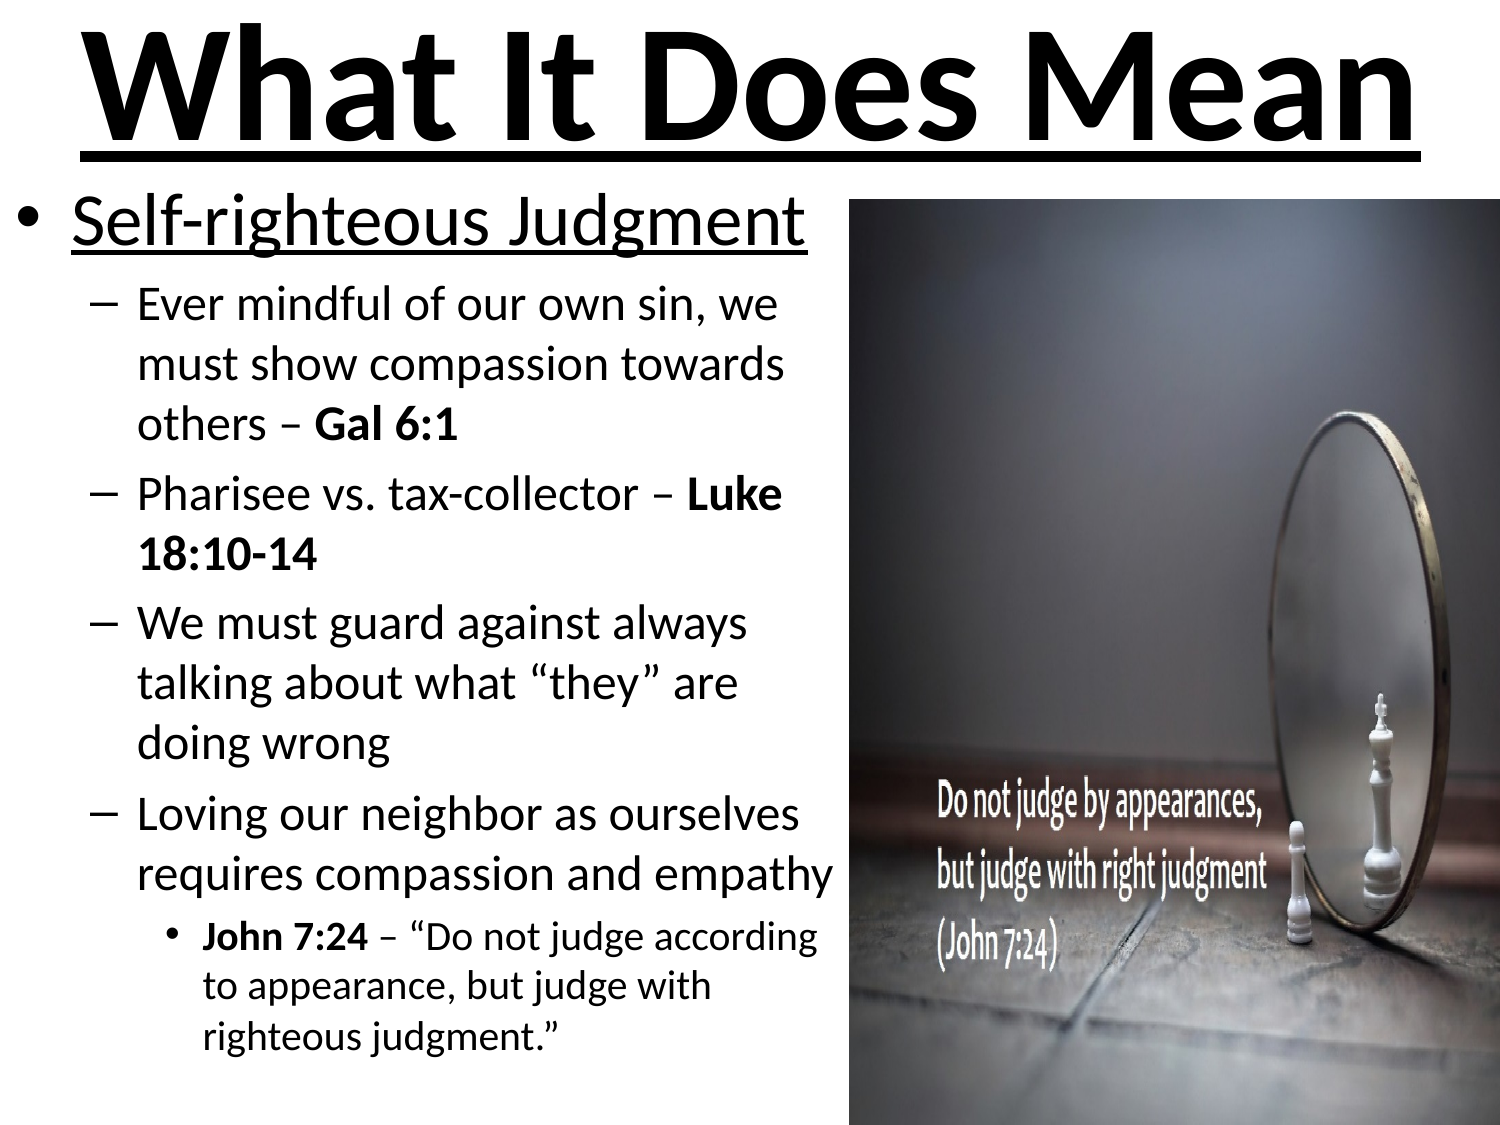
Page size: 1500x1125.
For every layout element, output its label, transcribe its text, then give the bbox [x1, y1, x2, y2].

title What It Does Mean [0, 0, 1500, 150]
list Self-righteous Judgment Ever mindful of our own sin, we must show compassion towards others – Gal 6:1 Pharisee vs. tax-collector – Luke 18:10-14 We must guard against always talking about what “they” are doing wrong Loving our neighbor as ourselves requires compassion and empathy John 7:24 – “Do not judge according to appearance, but judge with righteous judgment.” [0, 162, 850, 1125]
picture [849, 199, 1500, 1125]
